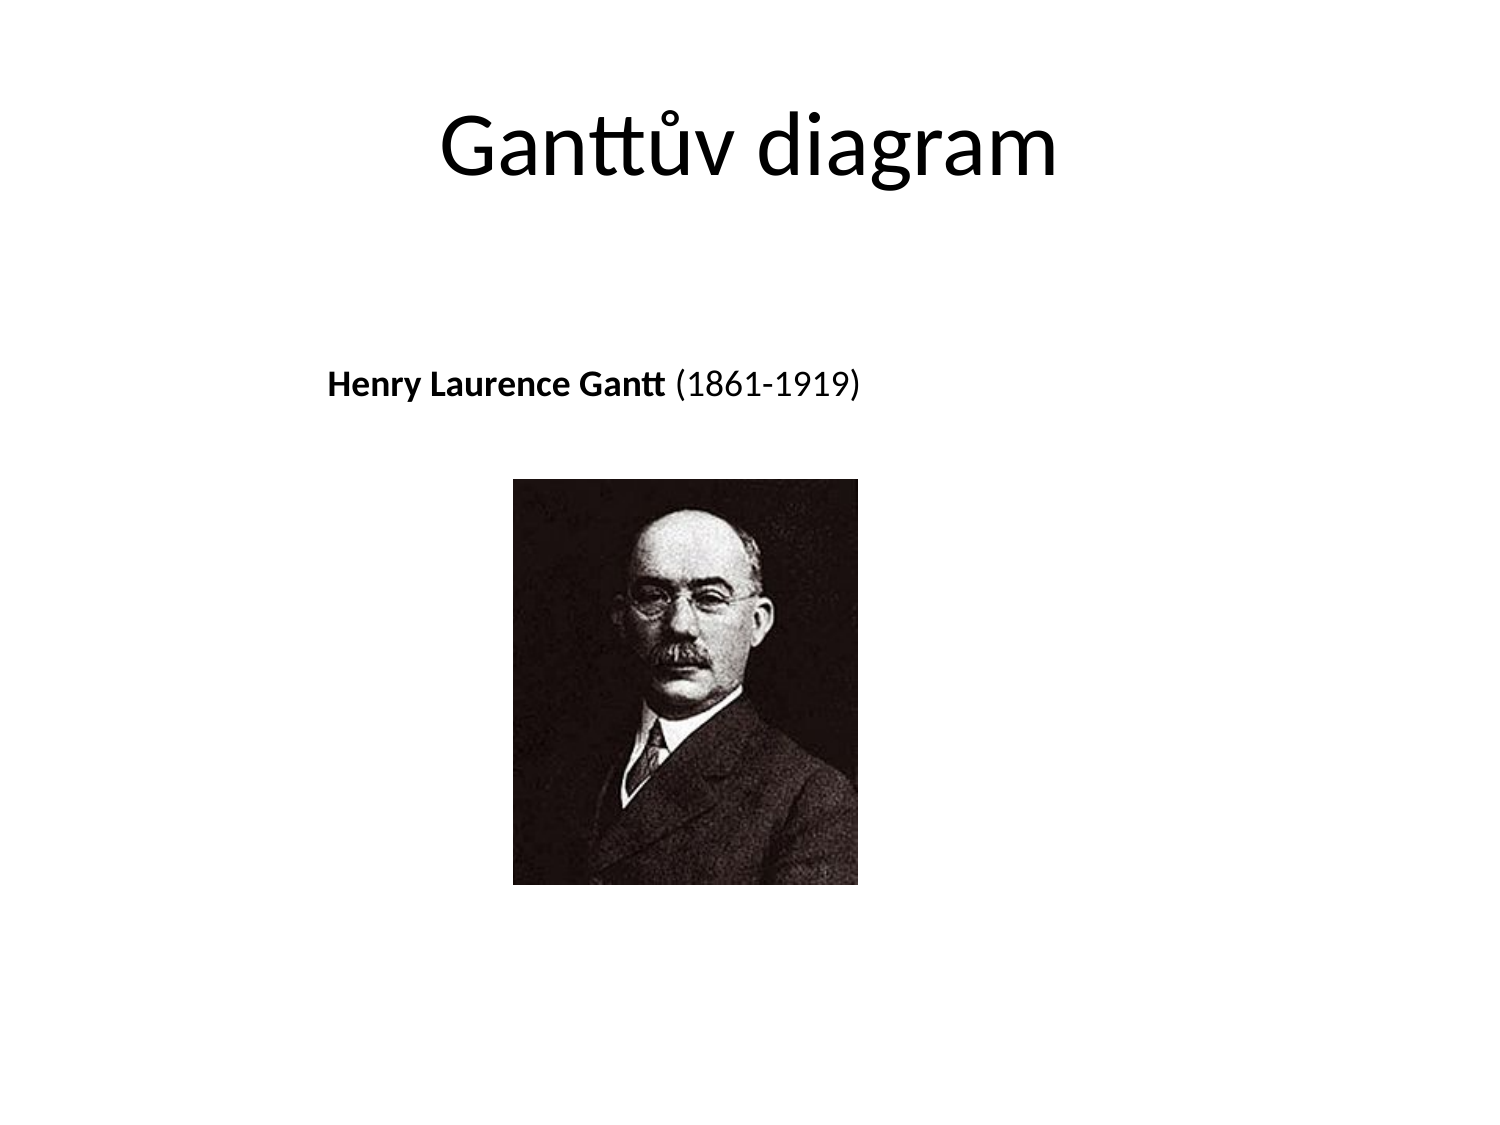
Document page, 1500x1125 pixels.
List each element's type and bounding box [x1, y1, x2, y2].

text_box [312, 351, 1140, 412]
picture [513, 479, 858, 885]
title [75, 45, 1425, 233]
